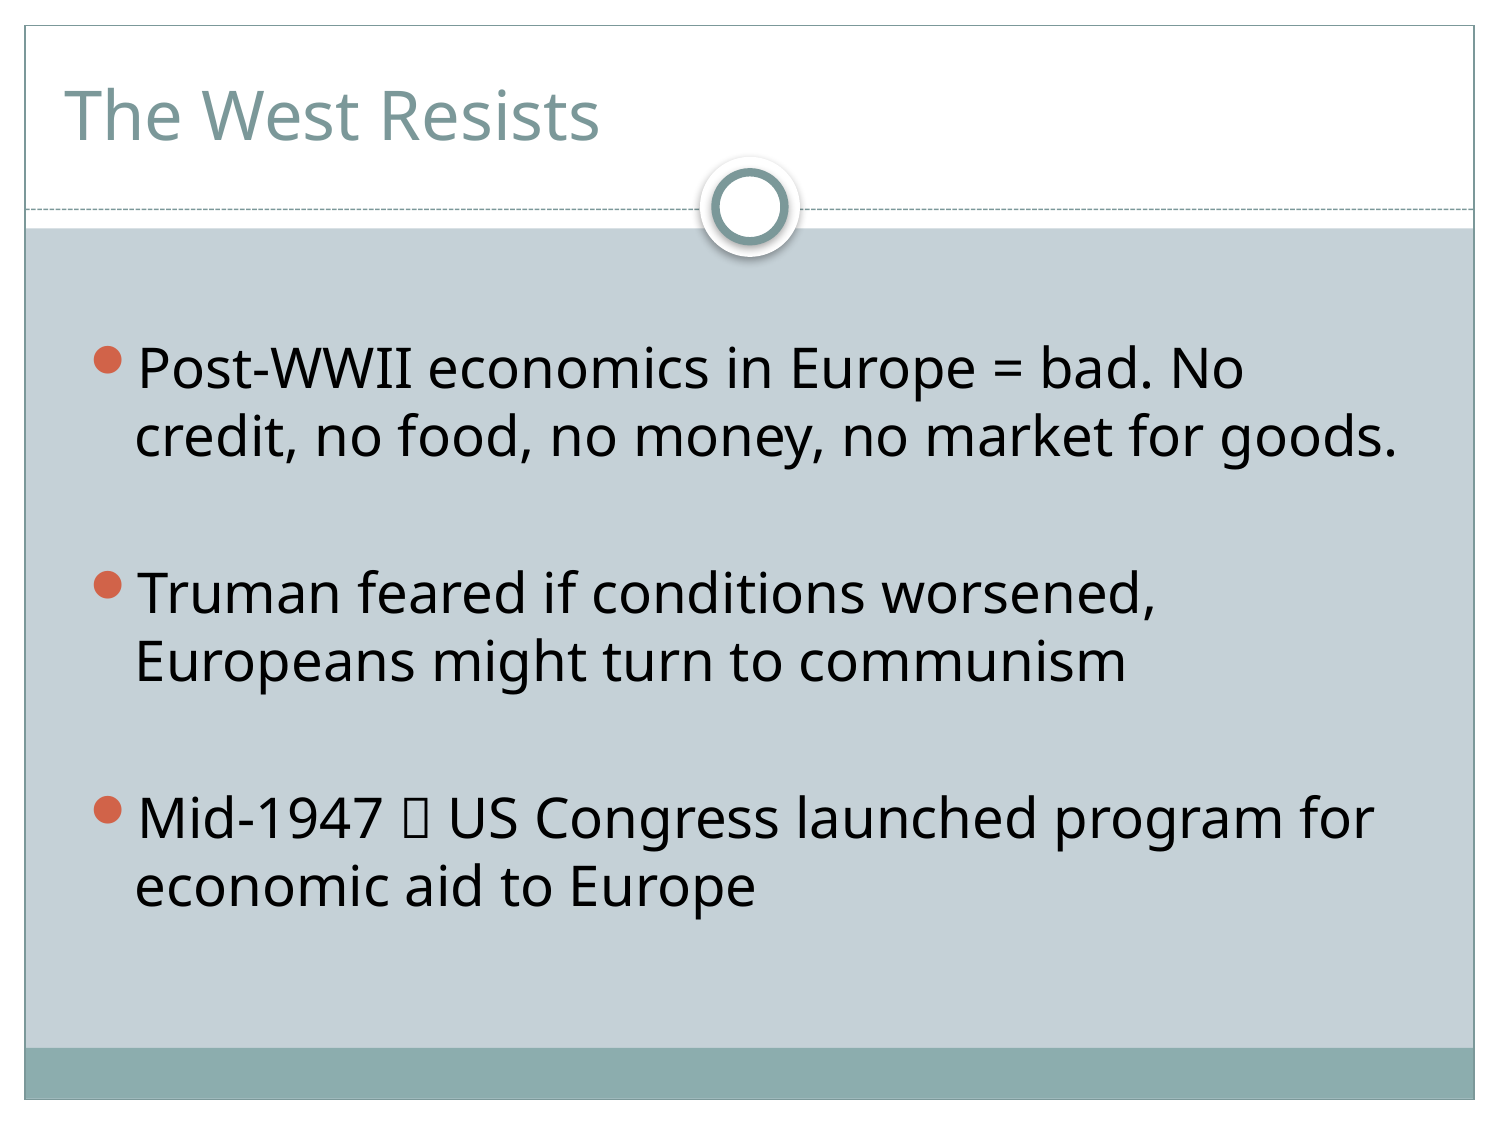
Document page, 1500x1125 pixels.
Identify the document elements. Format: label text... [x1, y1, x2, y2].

list Post-WWII economics in Europe = bad. No credit, no food, no money, no market for goods. Truman feared if conditions worsened, Europeans might turn to communism Mid-1947  US Congress launched program for economic aid to Europe [75, 324, 1425, 1000]
title The West Resists [49, 37, 1450, 162]
